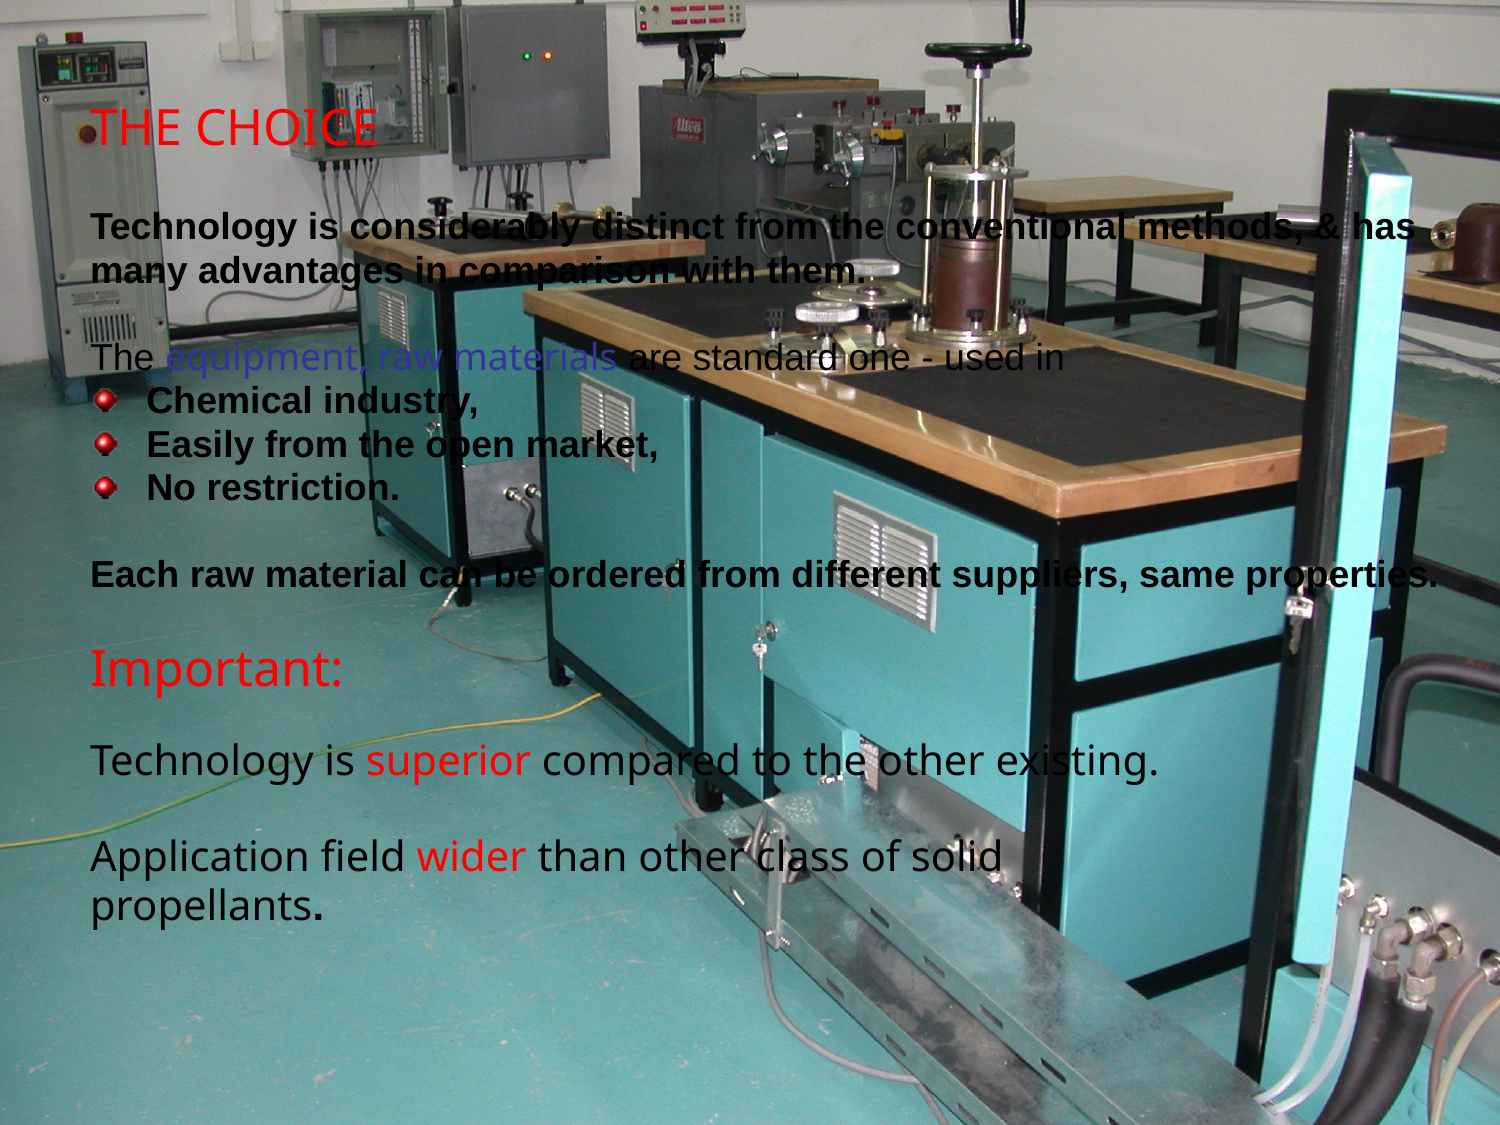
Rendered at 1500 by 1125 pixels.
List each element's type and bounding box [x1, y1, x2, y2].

list [0, 0, 1500, 1125]
